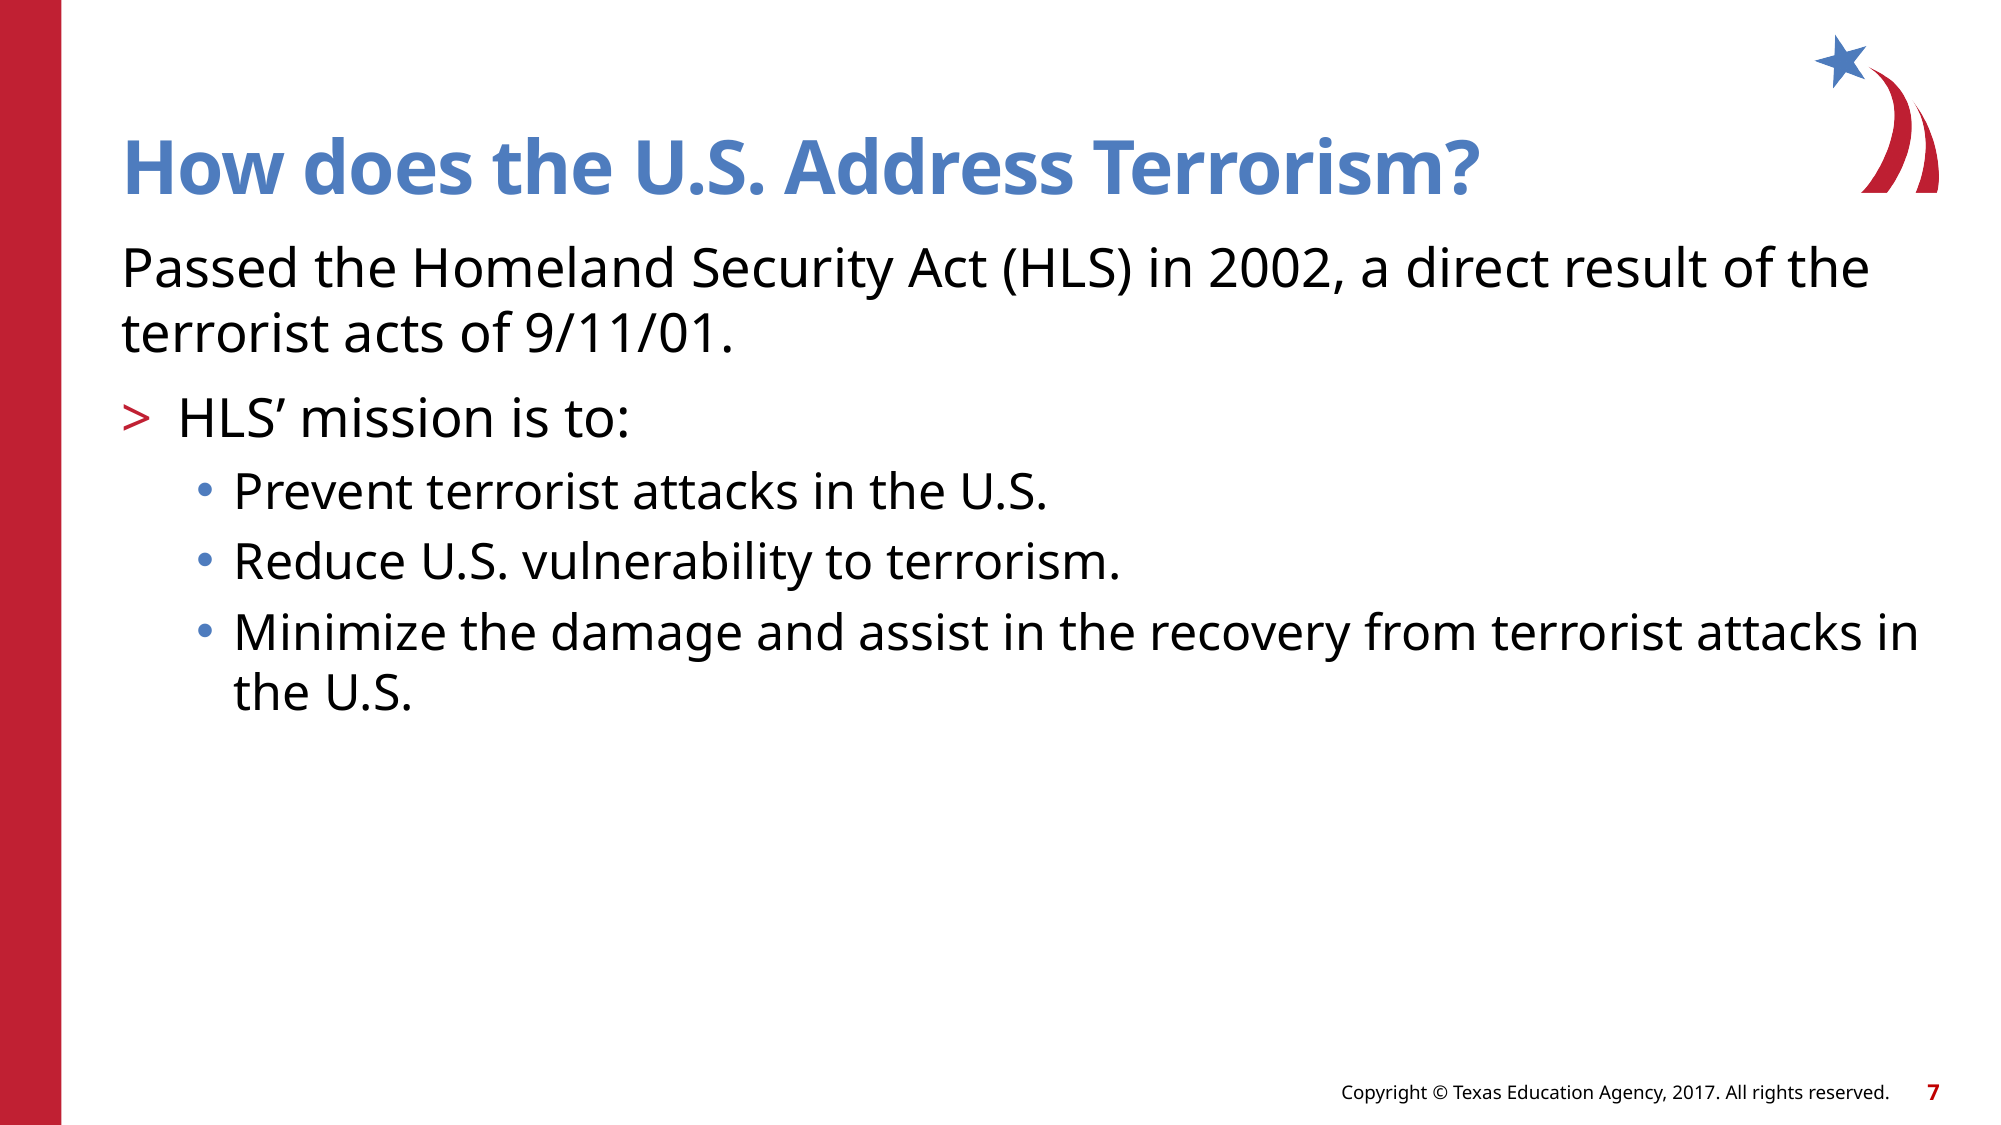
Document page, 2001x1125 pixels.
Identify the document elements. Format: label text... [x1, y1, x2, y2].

list Passed the Homeland Security Act (HLS) in 2002, a direct result of the terrorist acts of 9/11/01. HLS’ mission is to: Prevent terrorist attacks in the U.S. Reduce U.S. vulnerability to terrorism. Minimize the damage and assist in the recovery from terrorist attacks in the U.S. [121, 233, 1936, 1010]
title How does the U.S. Address Terrorism? [121, 66, 1772, 211]
picture [1814, 34, 1939, 193]
